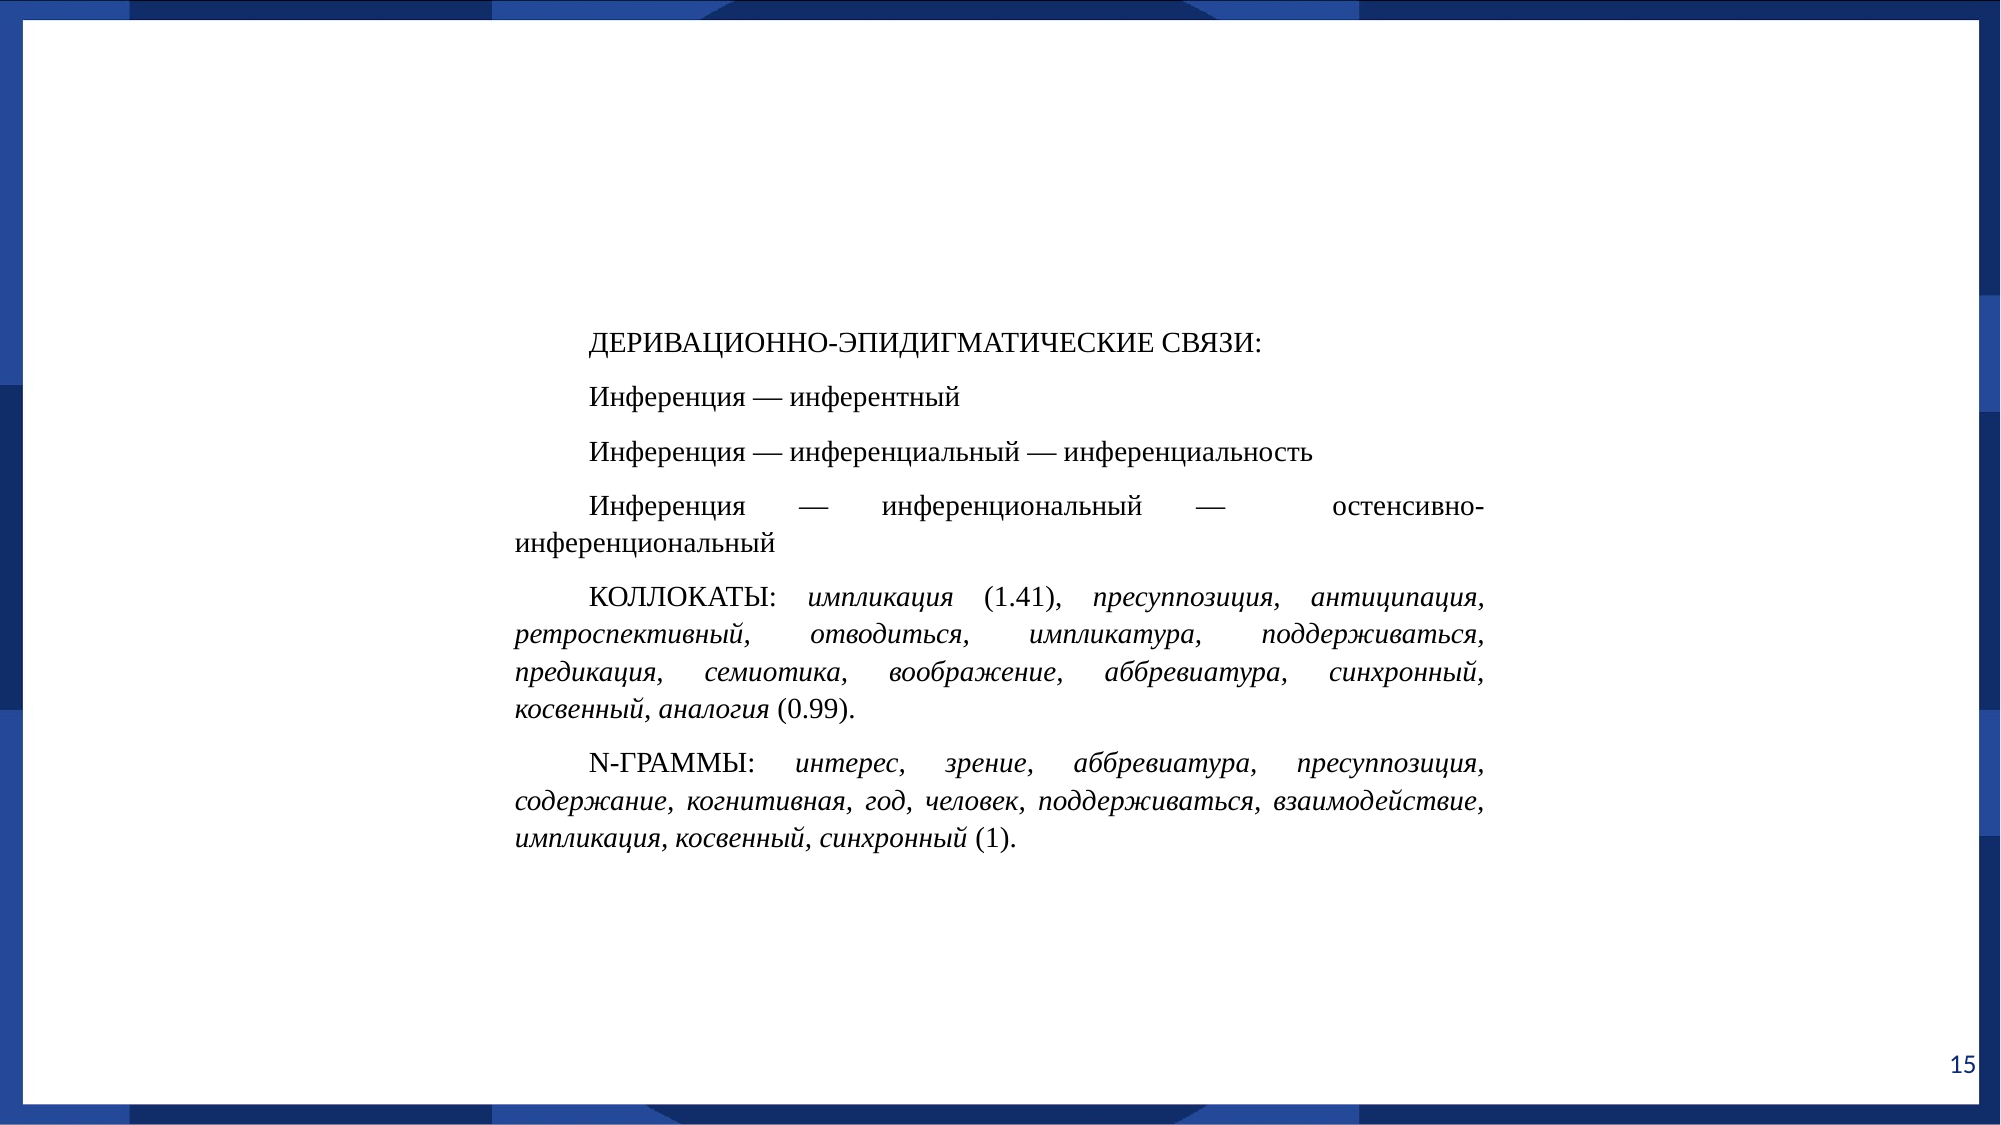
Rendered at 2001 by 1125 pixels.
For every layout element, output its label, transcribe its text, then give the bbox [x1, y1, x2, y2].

slide_number 15 [1871, 1038, 1992, 1125]
text_box ДЕРИВАЦИОННО-ЭПИДИГМАТИЧЕСКИЕ СВЯЗИ: Инференция — инферентный Инференция — инференциальный — инференциальность Инференция — инференциональный — остенсивно-инференциональный КОЛЛОКАТЫ: импликация (1.41), пресуппозиция, антиципация, ретроспективный, отводиться, импликатура, поддерживаться, предикация, семиотика, воображение, аббревиатура, синхронный, косвенный, аналогия (0.99). N-ГРАММЫ: интерес, зрение, аббревиатура, пресуппозиция, содержание, когнитивная, год, человек, поддерживаться, взаимодействие, импликация, косвенный, синхронный (1). [500, 259, 1500, 861]
picture [0, 0, 2001, 1125]
